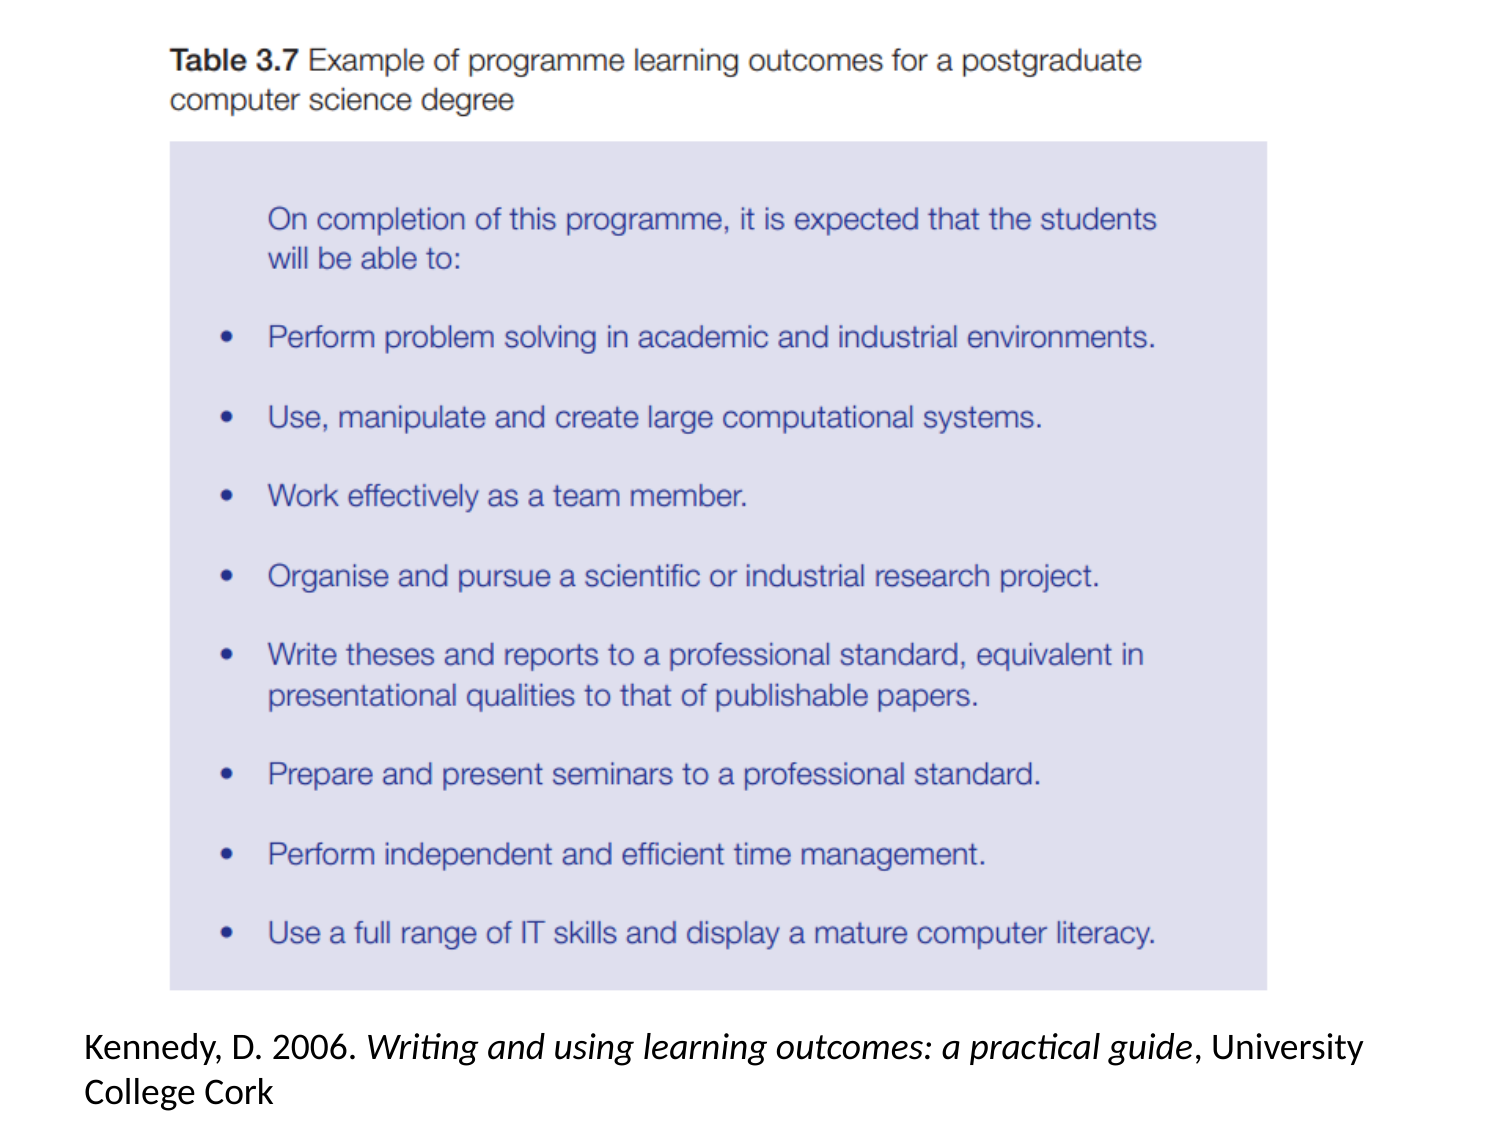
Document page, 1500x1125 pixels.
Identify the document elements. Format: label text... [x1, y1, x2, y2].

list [156, 19, 1291, 1000]
title Kennedy, D. 2006. Writing and using learning outcomes: a practical guide, University College Cork [69, 1058, 1487, 1077]
